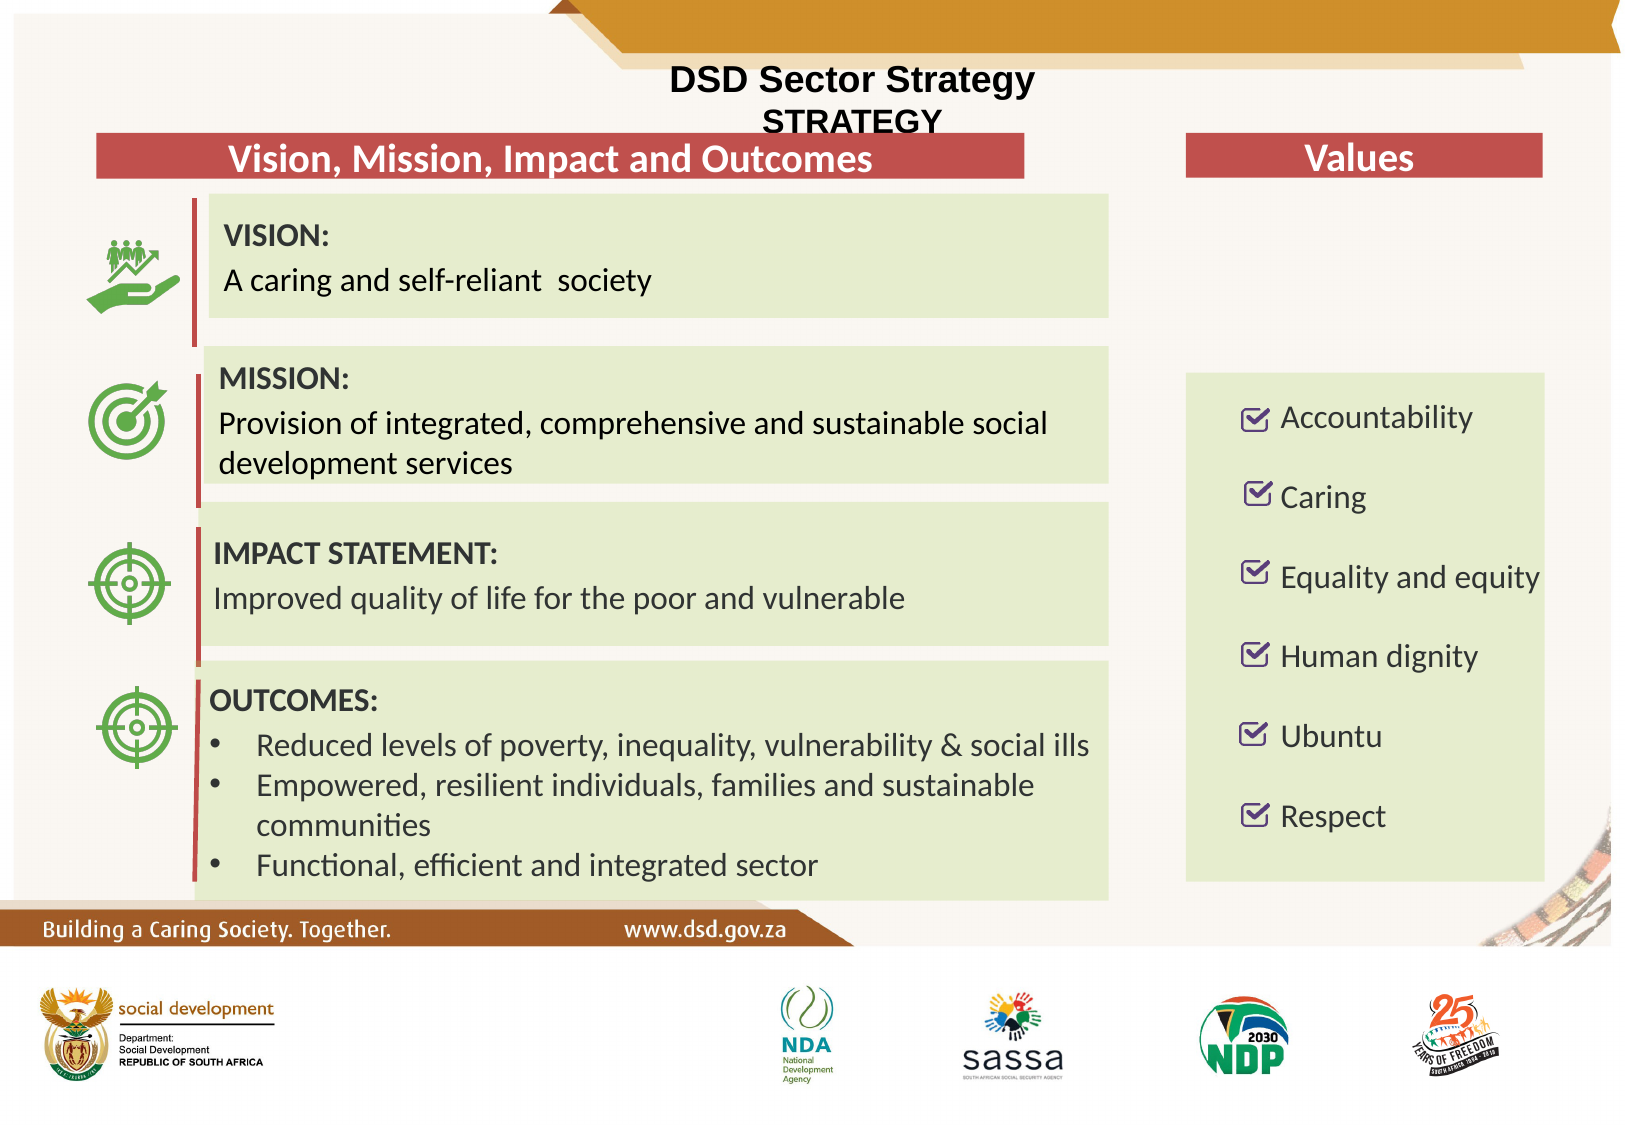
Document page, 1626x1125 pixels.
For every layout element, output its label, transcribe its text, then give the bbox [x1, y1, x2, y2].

text_box Vision, Mission, Impact and Outcomes [96, 132, 1025, 179]
title Dsd Sector Strategy STRATEGY [120, 47, 1585, 150]
text_box [1185, 372, 1545, 882]
text_box Accountability Caring Equality and equity Human dignity Ubuntu Respect [1265, 387, 1625, 915]
text_box OUTCOMES: Reduced levels of poverty, inequality, vulnerability & social ills Empowered, resilient individuals, families and sustainable communities Functional, efficient and integrated sector [193, 659, 1111, 903]
text_box Values [1185, 132, 1543, 178]
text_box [82, 231, 184, 345]
text_box MISSION: Provision of integrated, comprehensive and sustainable social development services [203, 346, 1109, 484]
picture [0, 0, 1626, 1125]
text_box IMPACT STATEMENT: Improved quality of life for the poor and vulnerable [196, 500, 1111, 648]
text_box VISION: A caring and self-reliant society [208, 193, 1109, 318]
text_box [194, 679, 199, 882]
